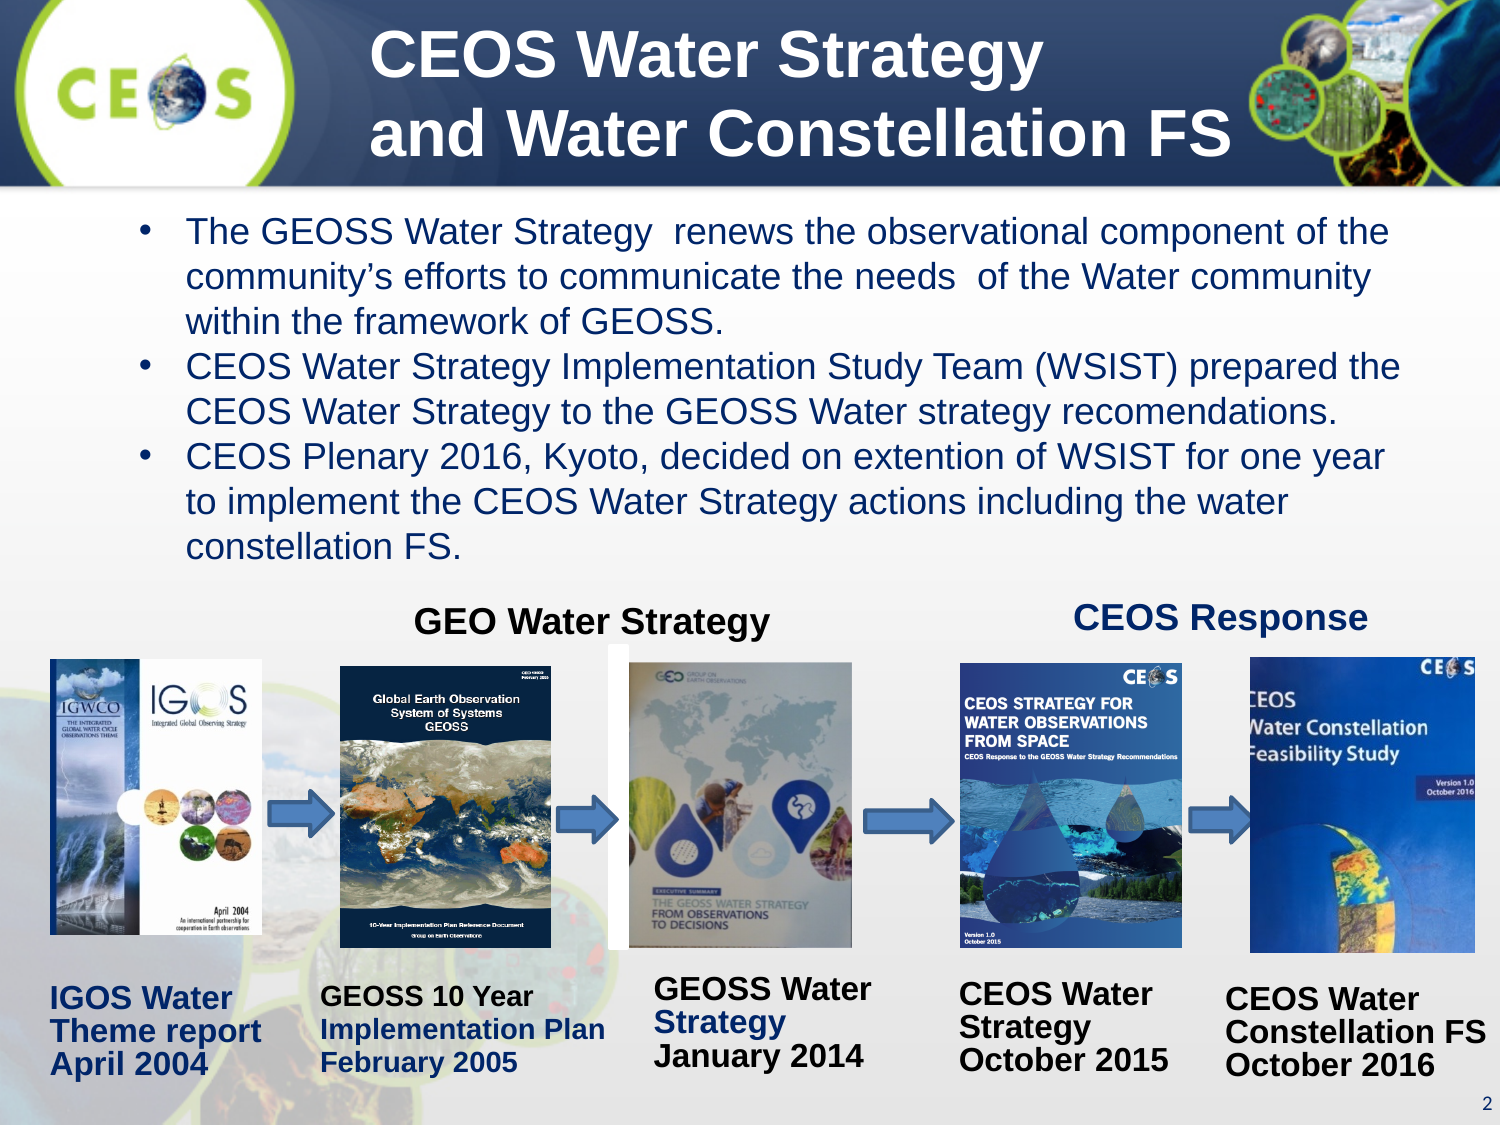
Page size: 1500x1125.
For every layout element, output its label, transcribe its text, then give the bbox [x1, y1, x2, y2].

text_box IGOS Water Theme report April 2004 [42, 974, 270, 1090]
text_box [555, 794, 609, 845]
text_box CEOS Water Strategy and Water Constellation FS [354, 2, 1249, 258]
text_box [863, 797, 955, 845]
text_box GEO Water Strategy [406, 589, 779, 650]
text_box [1188, 795, 1249, 845]
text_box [609, 645, 852, 948]
text_box The GEOSS Water Strategy renews the observational component of the community’s efforts to communicate the needs of the Water community within the framework of GEOSS. CEOS Water Strategy Implementation Study Team (WSIST) prepared the CEOS Water Strategy to the GEOSS Water strategy recomendations. CEOS Plenary 2016, Kyoto, decided on extention of WSIST for one year to implement the CEOS Water Strategy actions including the water constellation FS. [123, 199, 1438, 675]
slide_number 2 [1186, 1073, 1500, 1124]
text_box GEOSS Water Strategy January 2014 [646, 966, 881, 1082]
text_box [267, 788, 336, 839]
text_box CEOS Water Constellation FS October 2016 [1217, 975, 1495, 1091]
text_box CEOS Response [1065, 585, 1377, 646]
text_box CEOS Water Strategy October 2015 [951, 971, 1177, 1086]
text_box GEOSS 10 Year Implementation Plan February 2005 [312, 971, 614, 1086]
picture [0, 0, 1500, 1125]
